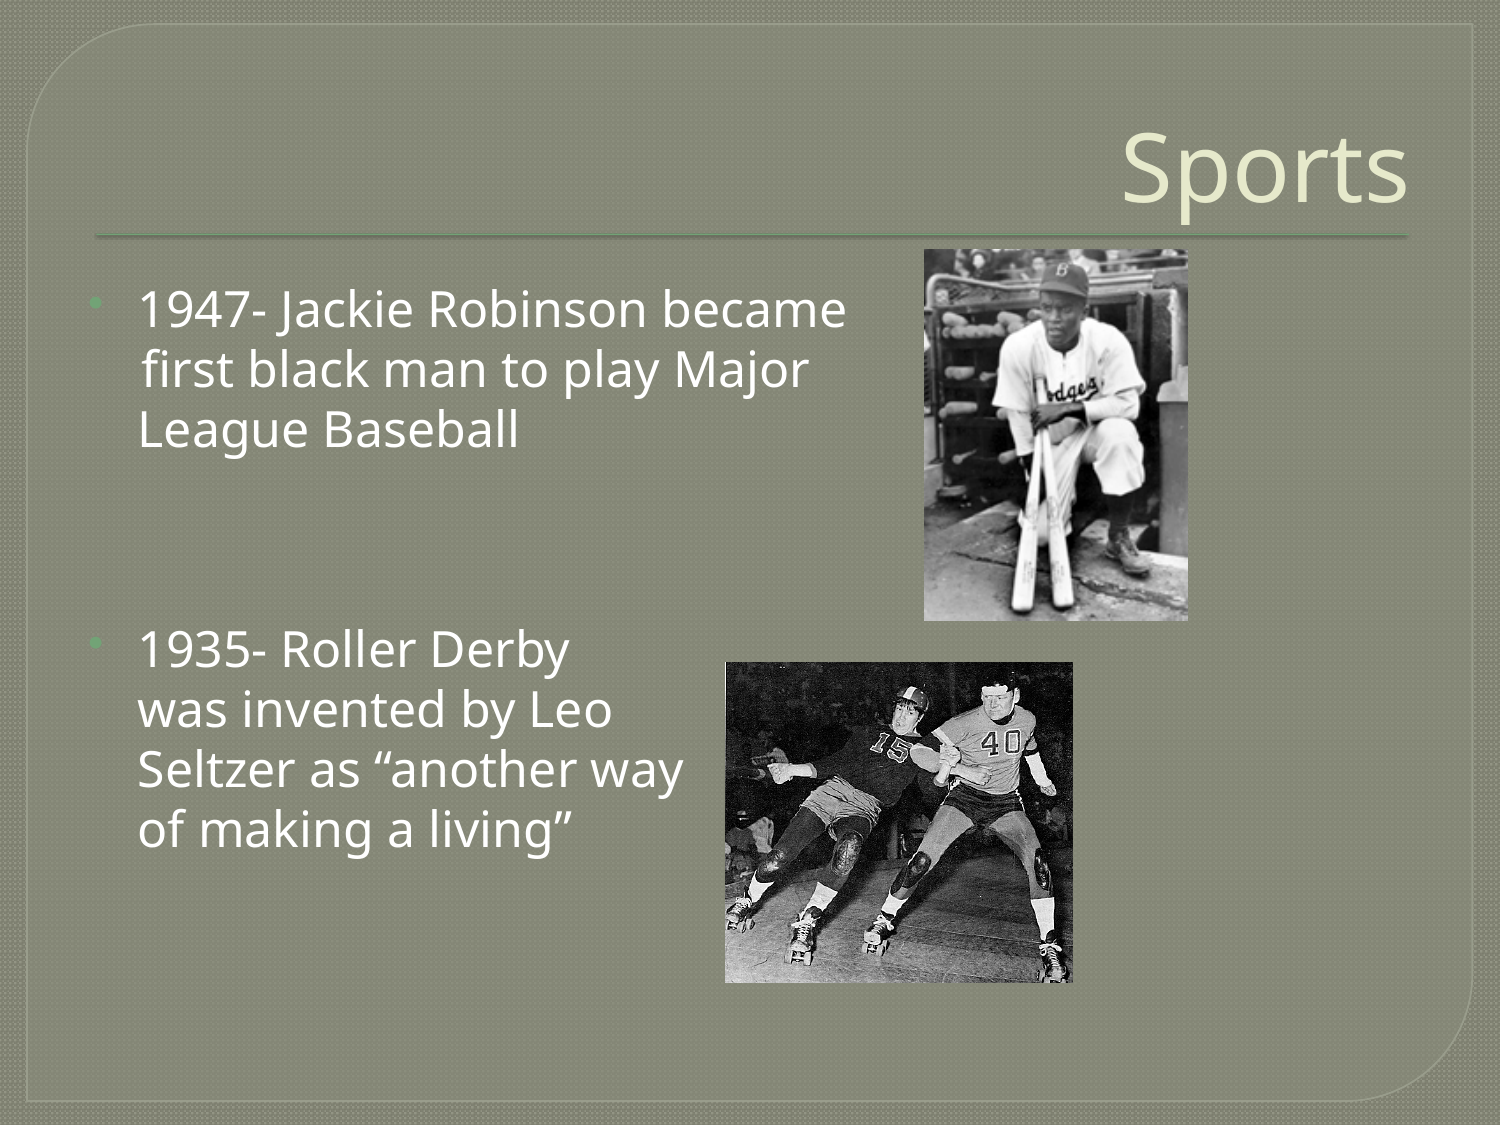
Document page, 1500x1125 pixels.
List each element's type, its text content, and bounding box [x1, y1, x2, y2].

list 1947- Jackie Robinson became first black man to play Major League Baseball 1935- Roller Derby was invented by Leo Seltzer as “another way of making a living” [75, 270, 1425, 1013]
picture [724, 662, 1073, 983]
title Sports [75, 41, 1425, 230]
picture [924, 249, 1188, 622]
